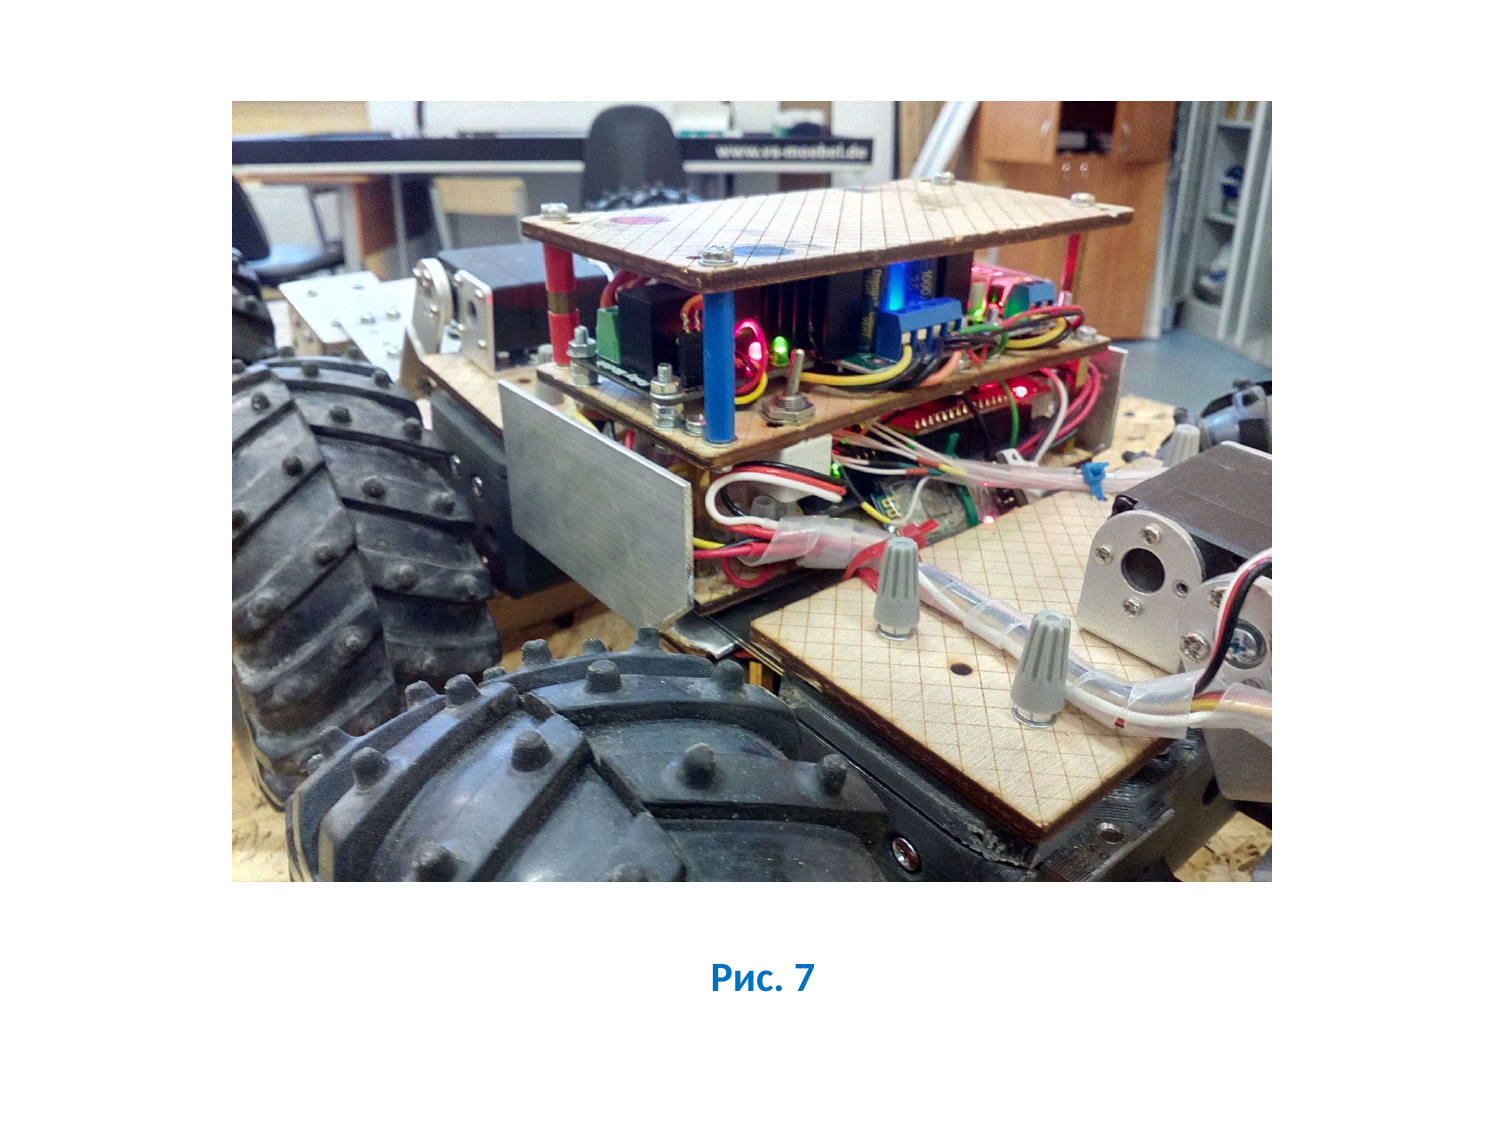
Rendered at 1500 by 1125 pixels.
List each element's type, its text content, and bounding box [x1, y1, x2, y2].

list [231, 101, 1272, 882]
footer Рис. 7 [525, 928, 1001, 1020]
